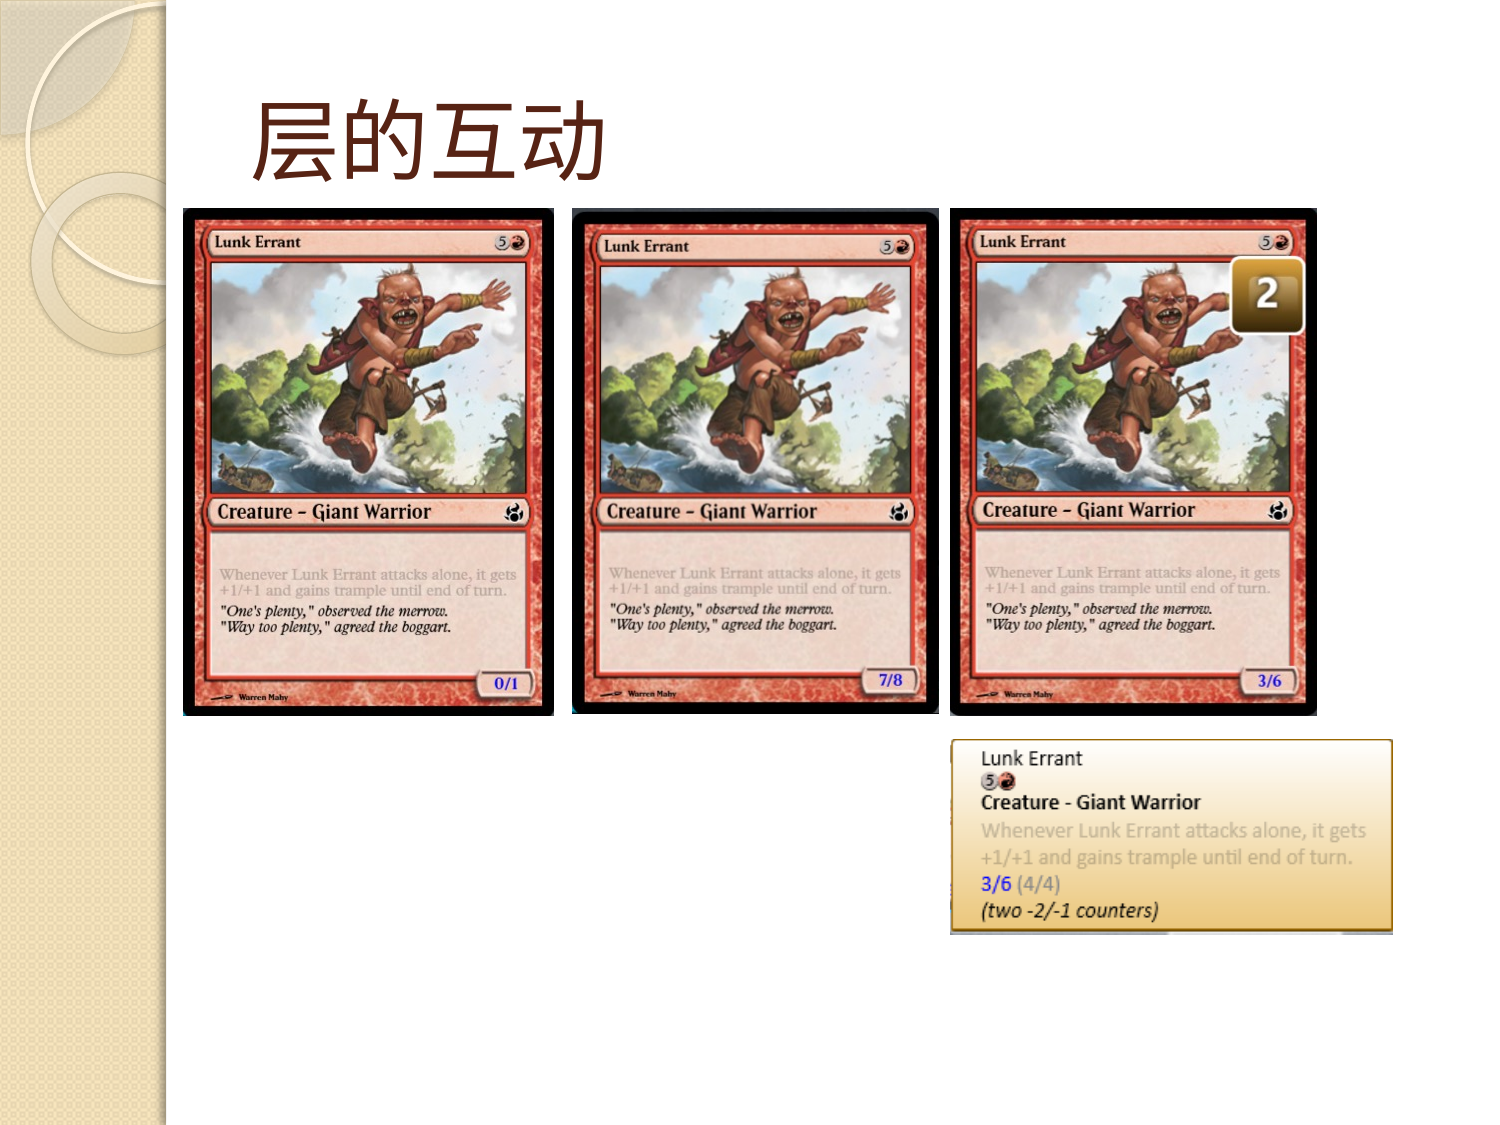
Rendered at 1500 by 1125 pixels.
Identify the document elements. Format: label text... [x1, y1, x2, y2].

picture [182, 207, 555, 717]
picture [950, 208, 1318, 717]
title 层的互动 [235, 45, 1466, 233]
picture [572, 208, 940, 715]
picture [950, 739, 1394, 936]
